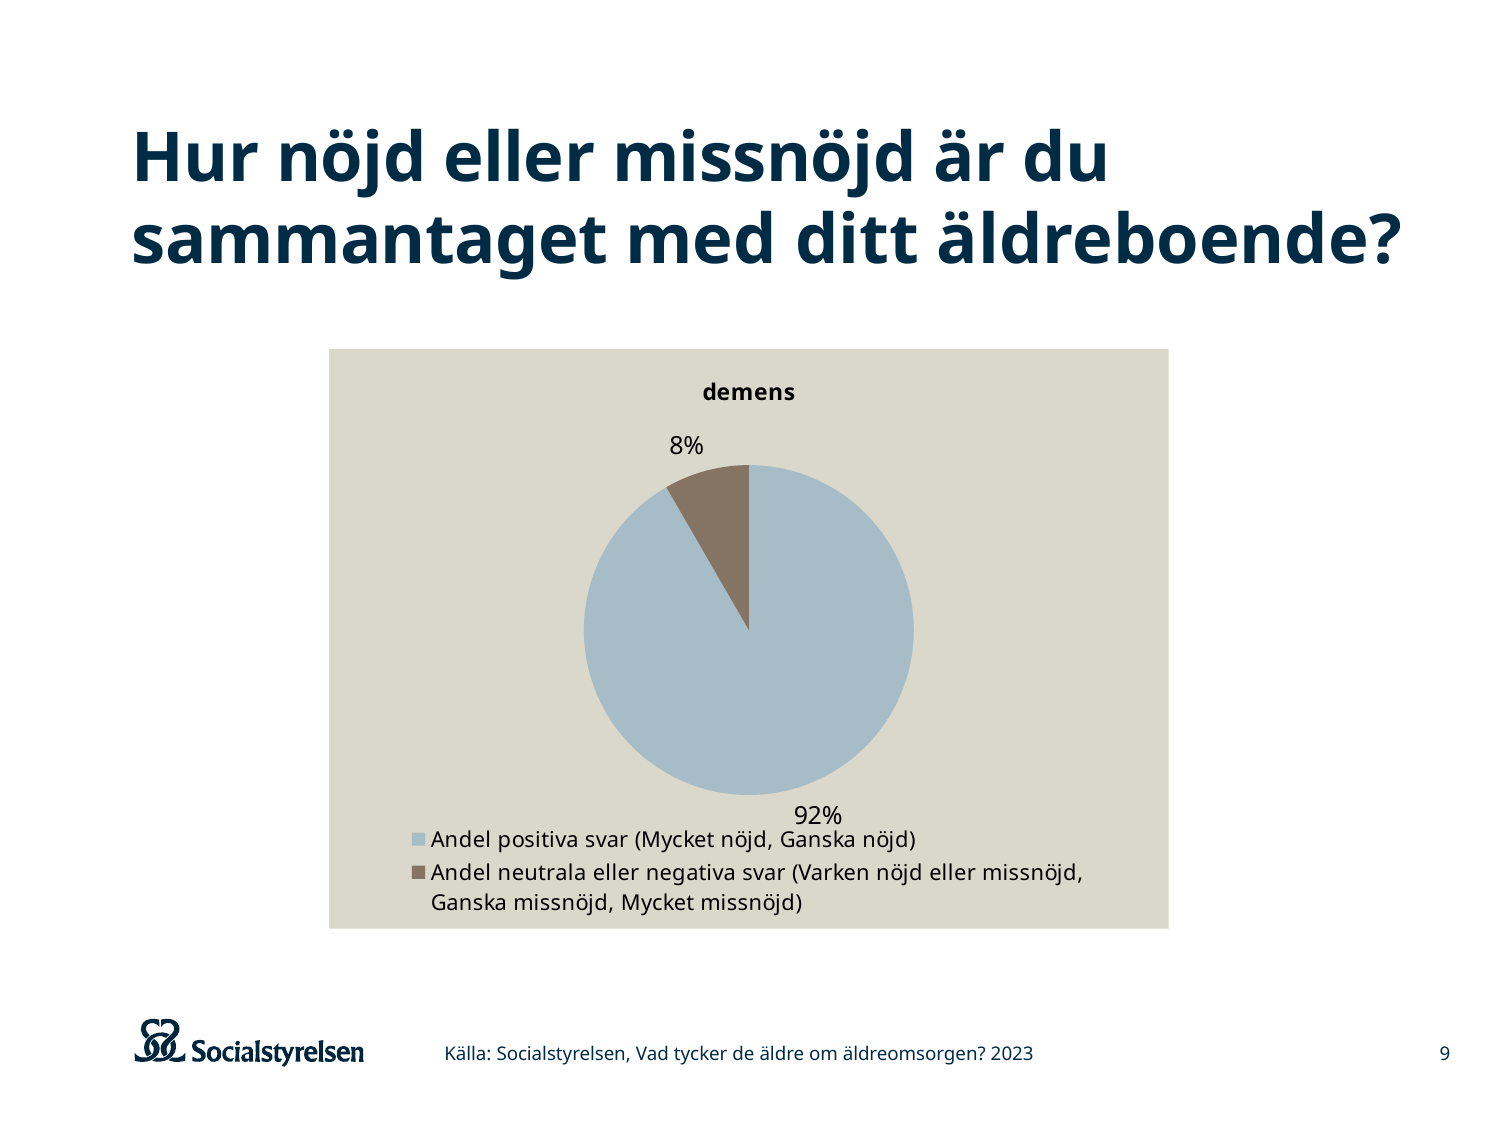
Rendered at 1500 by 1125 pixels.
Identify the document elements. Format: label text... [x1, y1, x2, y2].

chart [328, 348, 1169, 929]
footer Källa: Socialstyrelsen, Vad tycker de äldre om äldreomsorgen? 2023 [444, 1032, 1110, 1077]
slide_number 9 [1379, 1032, 1451, 1077]
title Hur nöjd eller missnöjd är du sammantaget med ditt äldreboende? [131, 112, 1457, 326]
